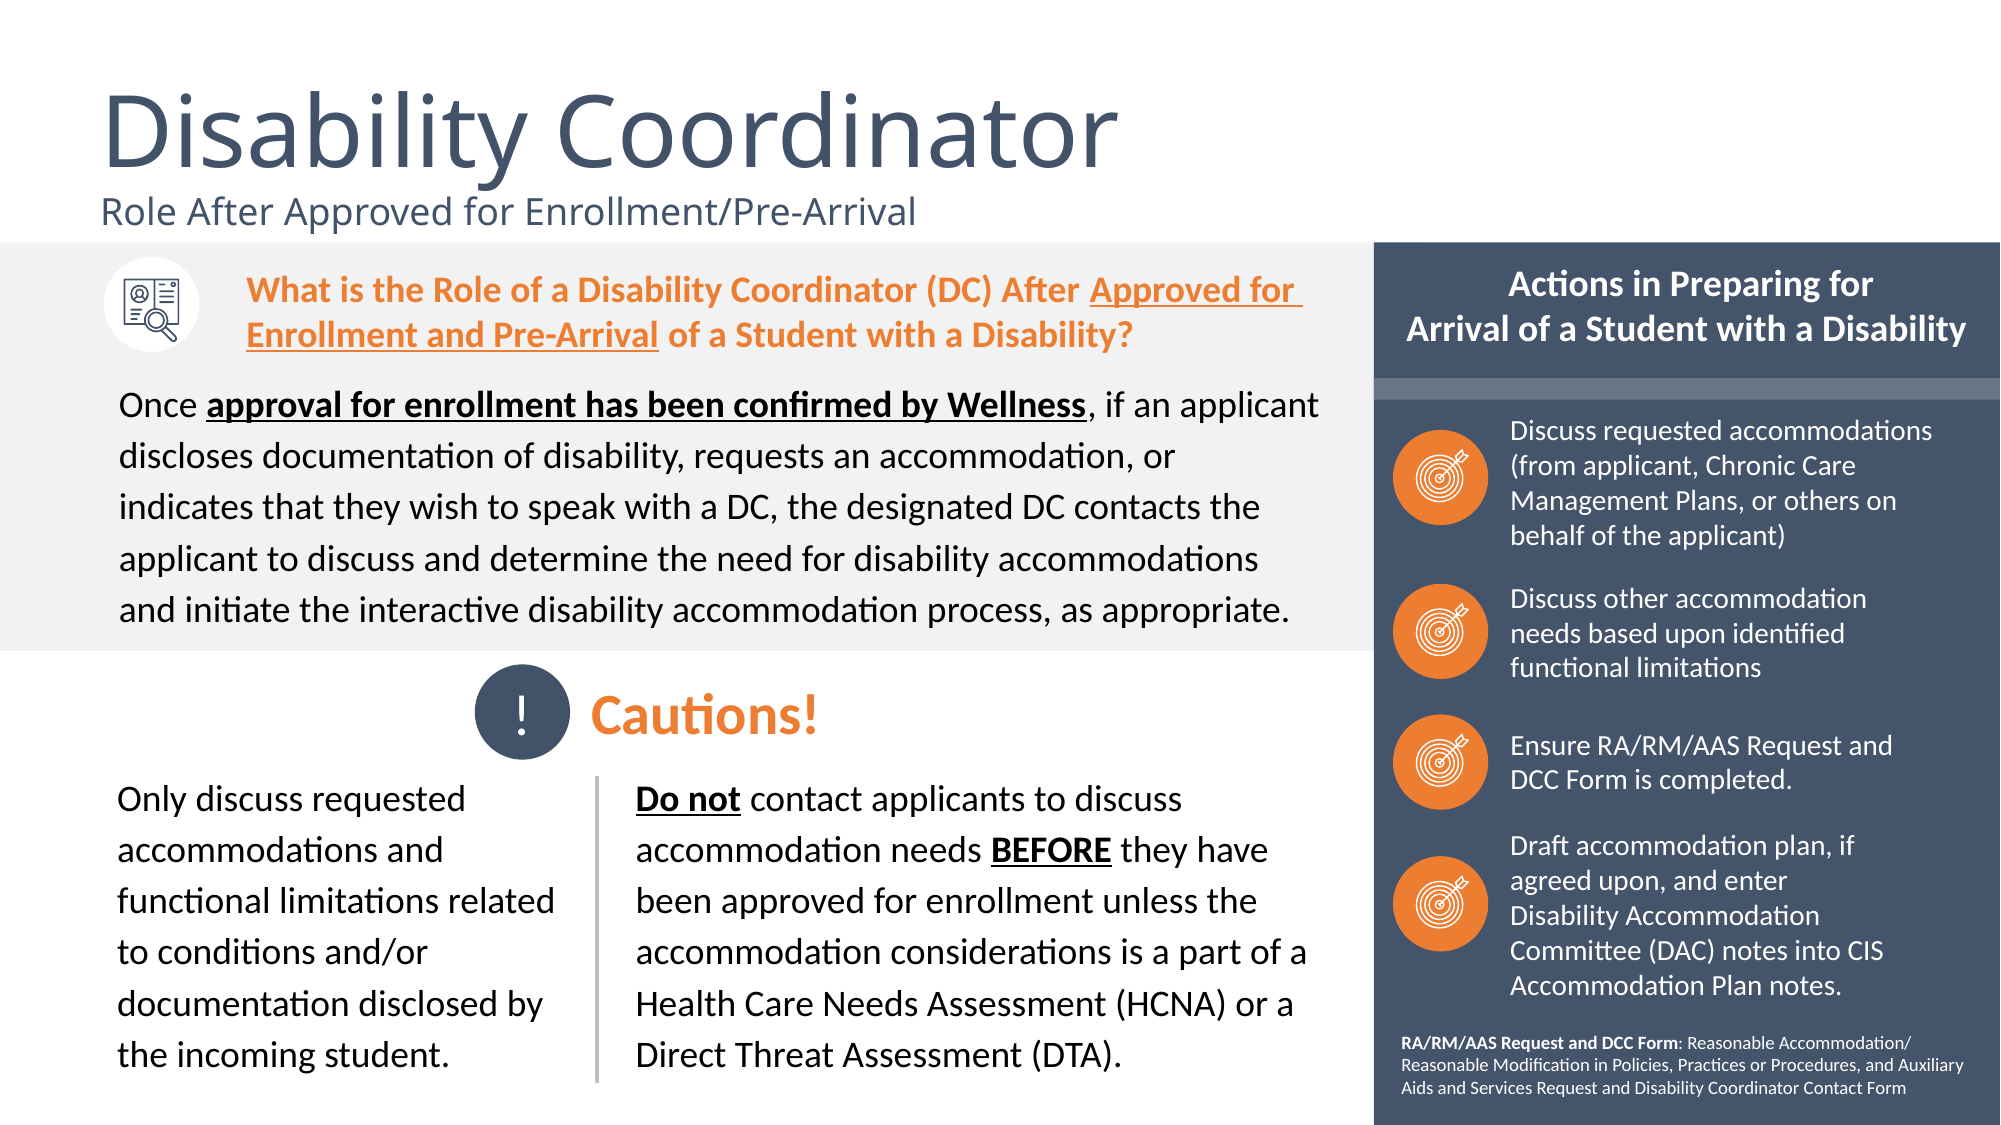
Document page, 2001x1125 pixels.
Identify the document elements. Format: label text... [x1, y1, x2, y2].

text_box [0, 241, 1373, 652]
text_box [1392, 714, 1489, 810]
text_box [1373, 401, 2000, 1125]
text_box Discuss requested accommodations (from applicant, Chronic Care Management Plans, or others on behalf of the applicant) [1495, 403, 1960, 559]
text_box Discuss other accommodation needs based upon identified functional limitations [1495, 571, 1931, 692]
text_box RA/RM/AAS Request and DCC Form: Reasonable Accommodation/ Reasonable Modification in Policies, Practices or Procedures, and Auxiliary Aids and Services Request and Disability Coordinator Contact Form [1386, 1023, 1985, 1106]
text_box [1373, 241, 2000, 377]
text_box Do not contact applicants to discuss accommodation needs BEFORE they have been approved for enrollment unless the accommodation considerations is a part of a Health Care Needs Assessment (HCNA) or a Direct Threat Assessment (DTA). [620, 759, 1334, 1083]
text_box [1373, 377, 1391, 401]
text_box What is the Role of a Disability Coordinator (DC) After Approved for Enrollment and Pre-Arrival of a Student with a Disability? [231, 257, 1319, 363]
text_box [1392, 856, 1489, 952]
text_box Actions in Preparing for Arrival of a Student with a Disability [1391, 251, 1992, 401]
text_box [1392, 583, 1489, 679]
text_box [1392, 429, 1489, 526]
text_box Draft accommodation plan, if agreed upon, and enter Disability Accommodation Committee (DAC) notes into CIS Accommodation Plan notes. [1495, 818, 1908, 1009]
text_box Disability Coordinator Role After Approved for Enrollment/Pre-Arrival [85, 60, 1609, 241]
text_box Cautions! [576, 669, 836, 754]
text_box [103, 256, 200, 352]
text_box Only discuss requested accommodations and functional limitations related to conditions and/or documentation disclosed by the incoming student. [102, 759, 599, 1083]
text_box ! [473, 663, 572, 759]
text_box [1992, 377, 2000, 401]
text_box Once approval for enrollment has been confirmed by Wellness, if an applicant discloses documentation of disability, requests an accommodation, or indicates that they wish to speak with a DC, the designated DC contacts the applicant to discuss and determine the need for disability accommodations and initiate the interactive disability accommodation process, as appropriate. [103, 366, 1336, 638]
text_box Ensure RA/RM/AAS Request and DCC Form is completed. [1495, 718, 1960, 804]
